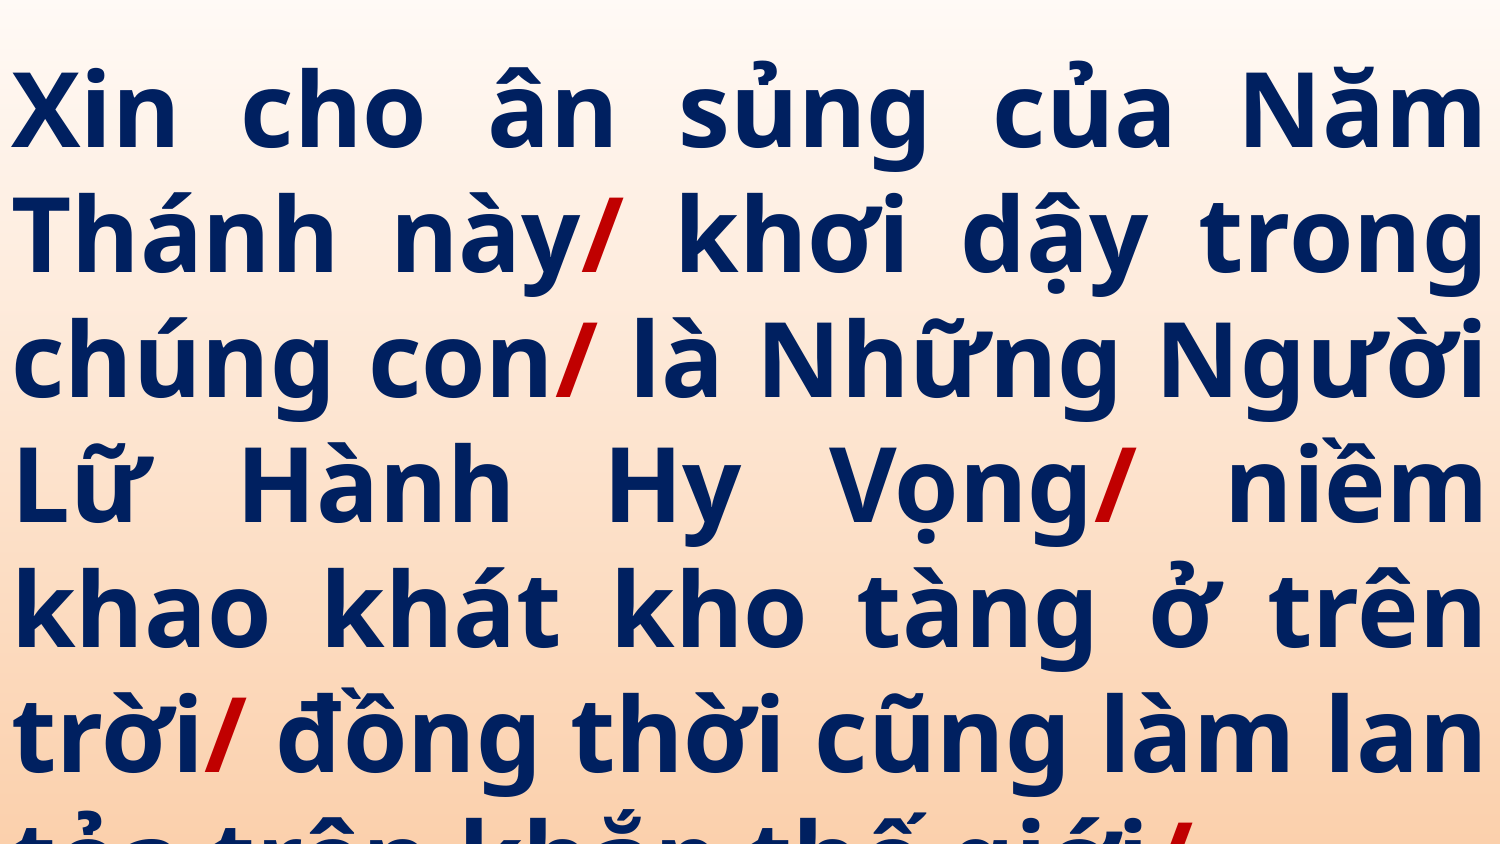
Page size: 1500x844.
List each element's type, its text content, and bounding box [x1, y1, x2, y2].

text_box Xin cho ân sủng của Năm Thánh này/ khơi dậy trong chúng con/ là Những Người Lữ Hành Hy Vọng/ niềm khao khát kho tàng ở trên trời/ đồng thời cũng làm lan tỏa trên khắp thế giới/ [0, 37, 1500, 844]
